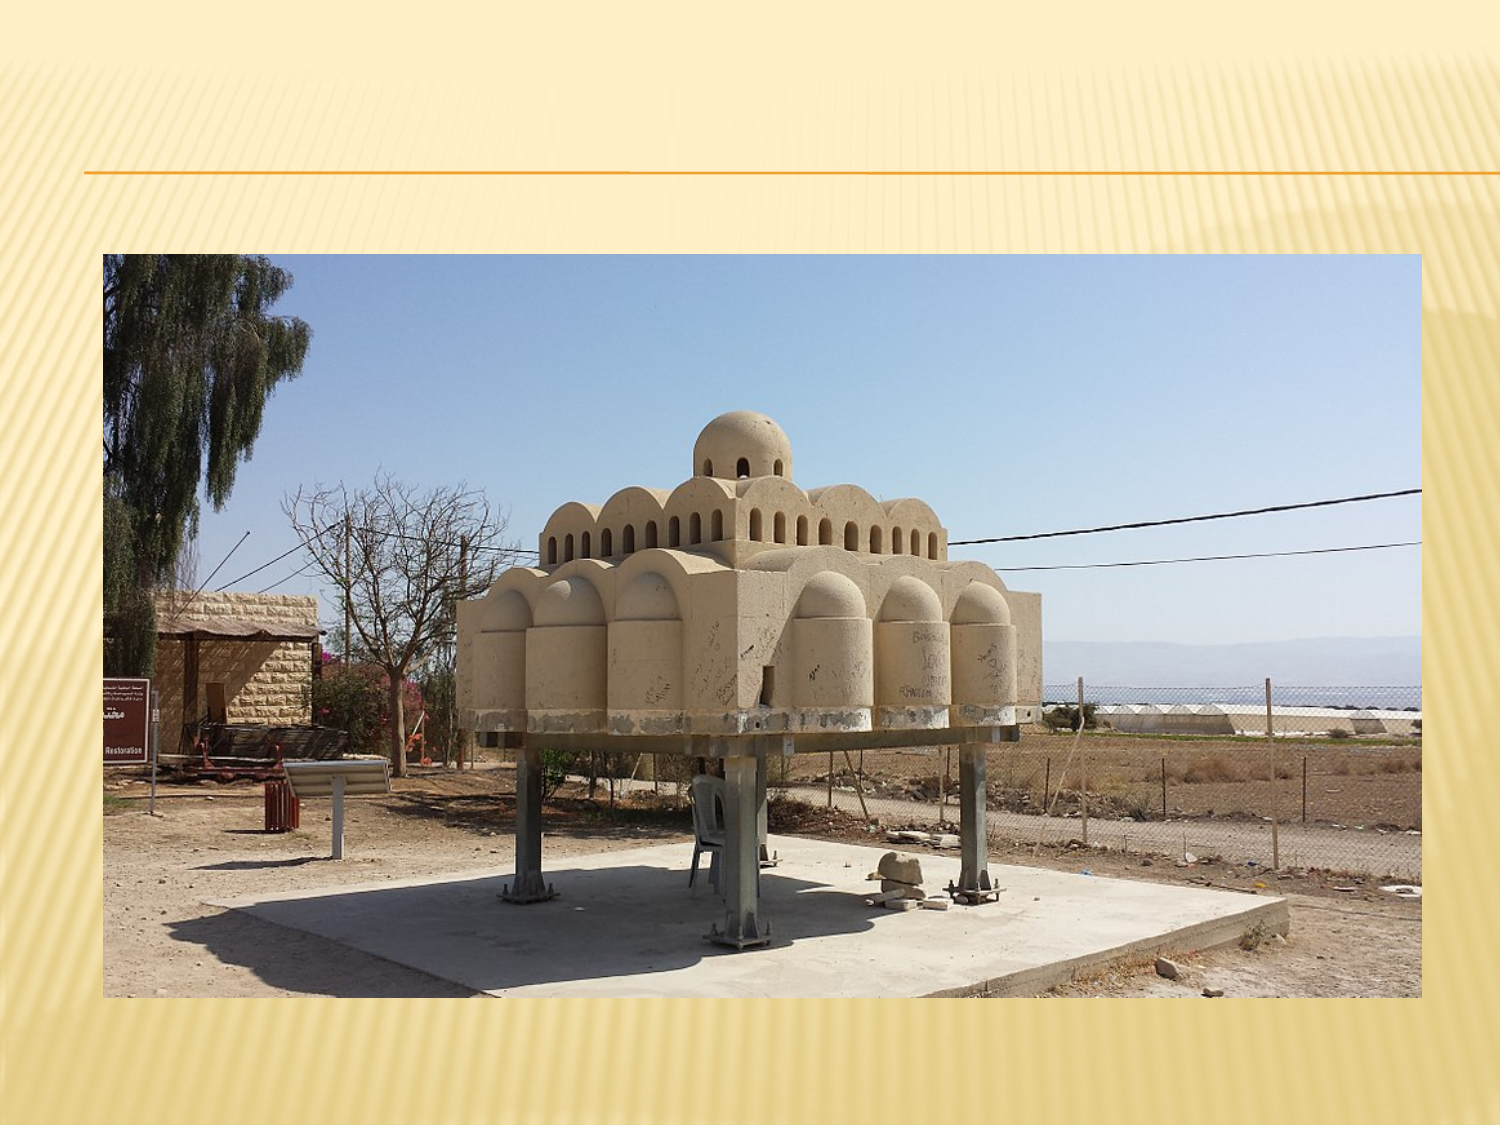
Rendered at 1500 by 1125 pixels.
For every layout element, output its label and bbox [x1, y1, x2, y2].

list [102, 254, 1423, 998]
